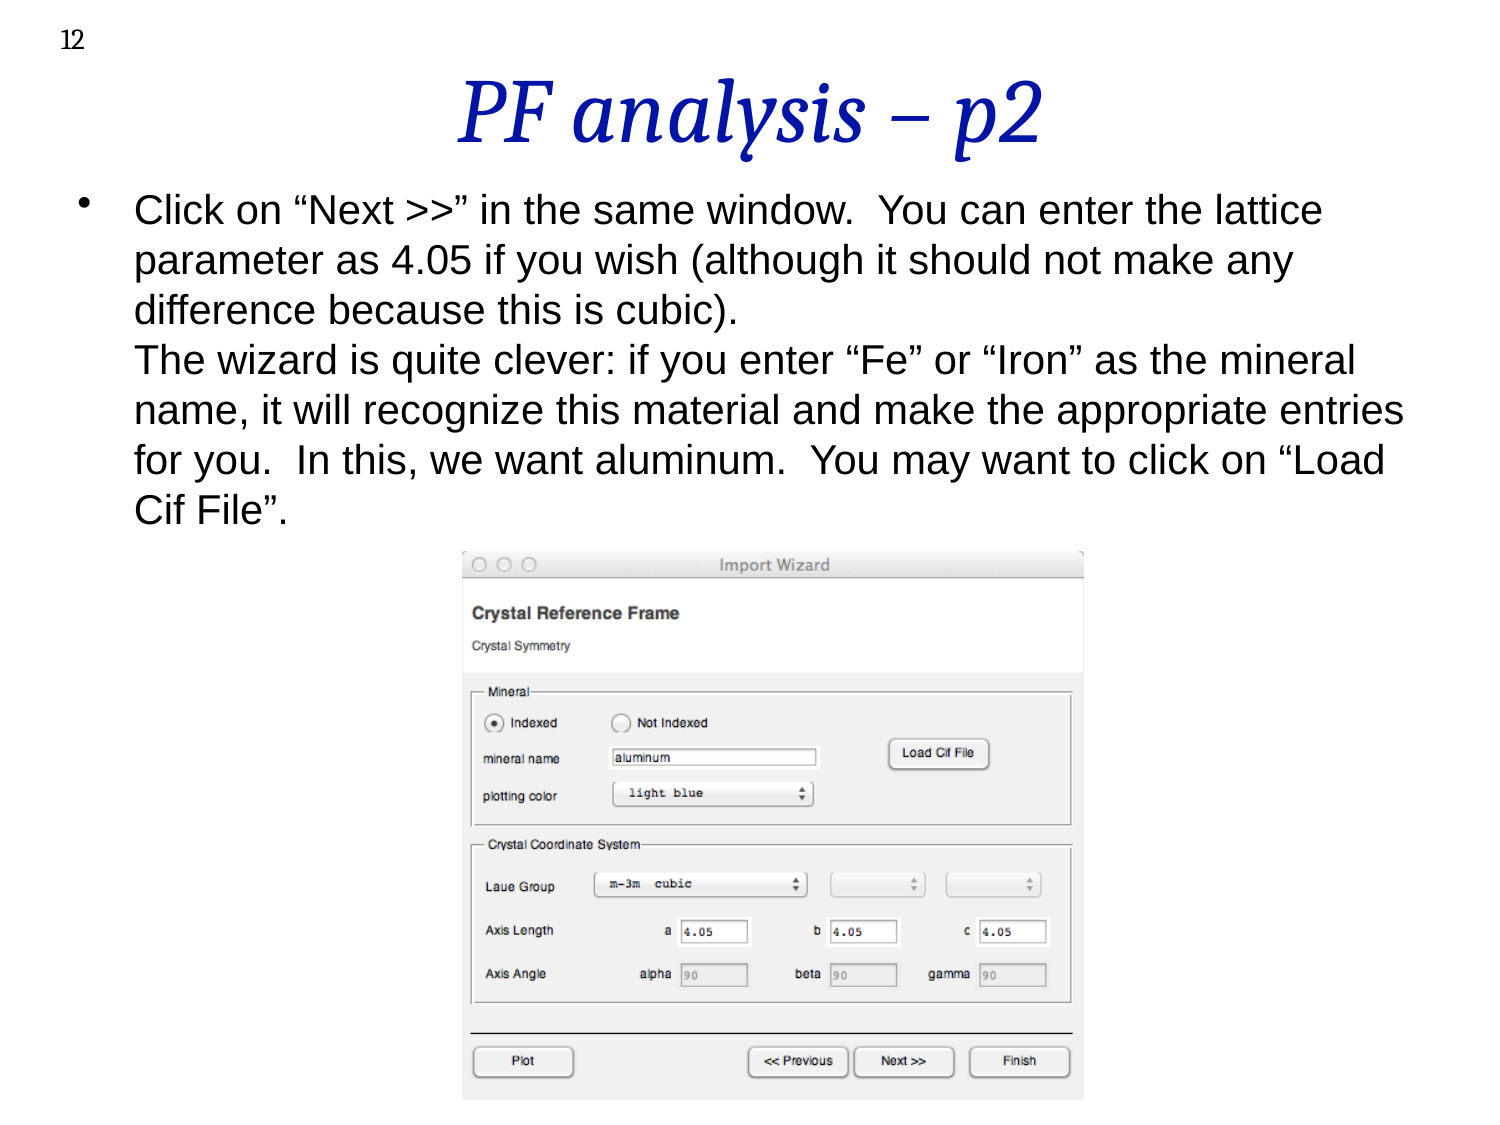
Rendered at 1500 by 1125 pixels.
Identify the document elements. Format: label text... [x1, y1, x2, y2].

slide_number 12 [12, 12, 101, 63]
list Click on “Next >>” in the same window. You can enter the lattice parameter as 4.05 if you wish (although it should not make any difference because this is cubic). The wizard is quite clever: if you enter “Fe” or “Iron” as the mineral name, it will recognize this material and make the appropriate entries for you. In this, we want aluminum. You may want to click on “Load Cif File”. [62, 174, 1438, 551]
picture [462, 550, 1084, 1101]
title PF analysis – p2 [112, 12, 1388, 174]
